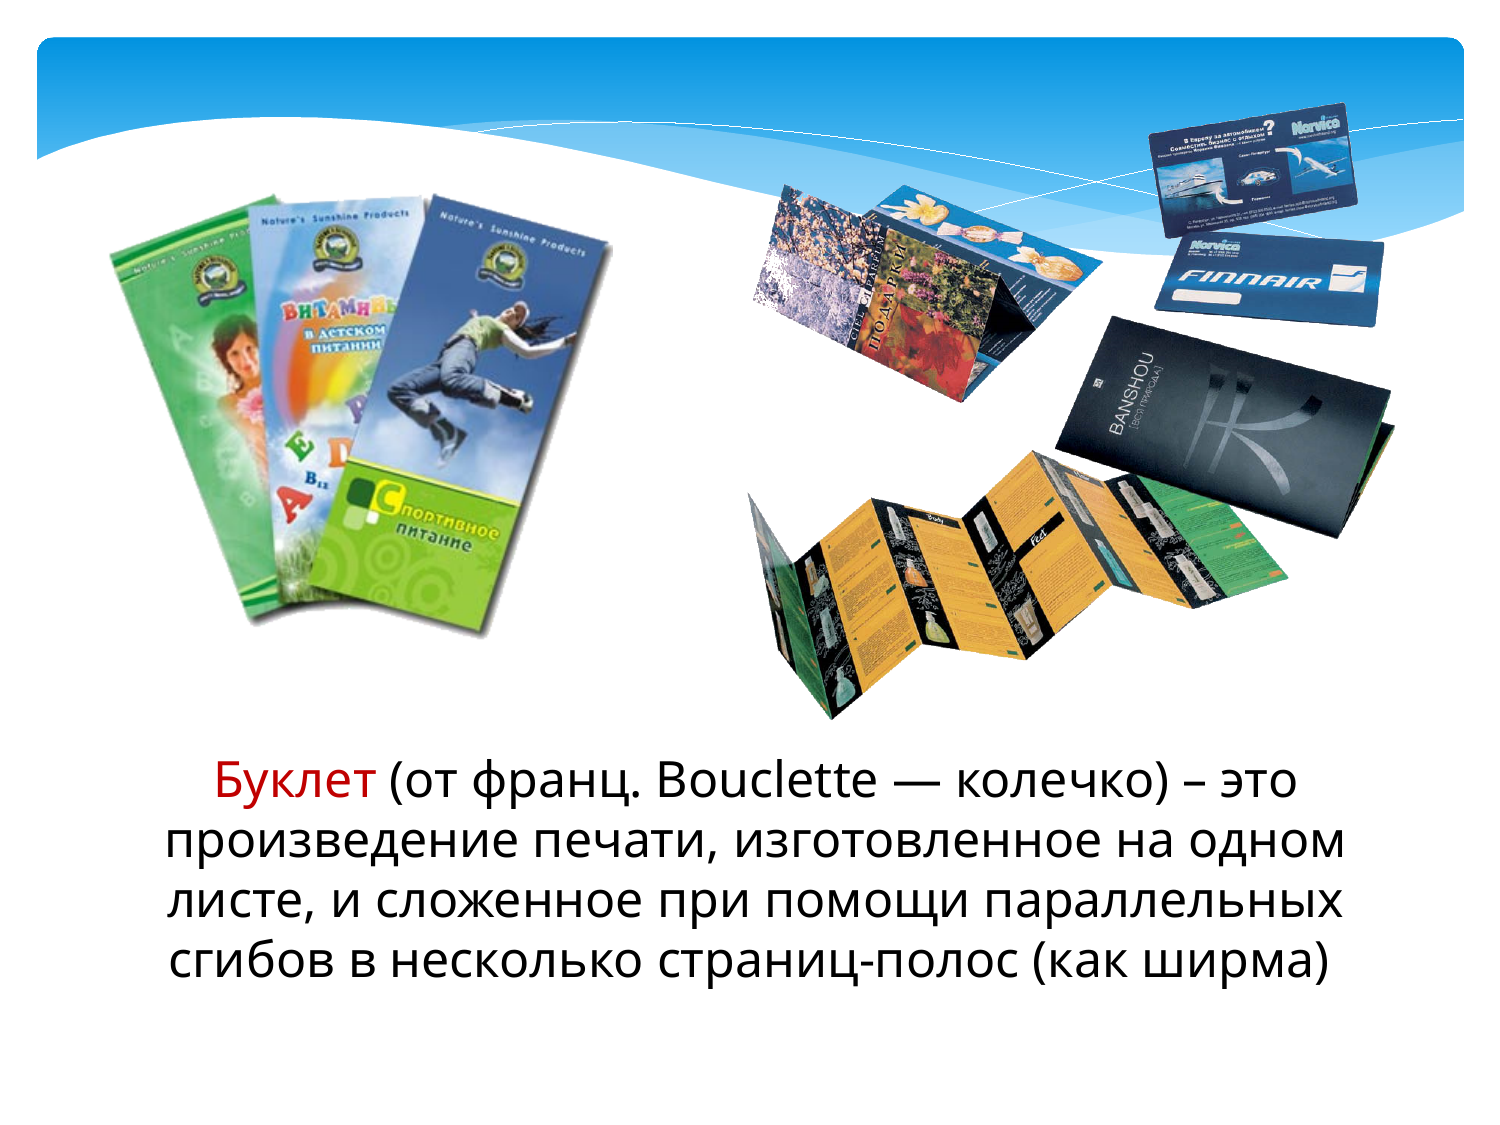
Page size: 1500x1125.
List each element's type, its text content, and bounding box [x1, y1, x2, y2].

picture [100, 184, 613, 654]
picture [726, 89, 1412, 749]
text_box Буклет (от франц. Bouclette — колечко) – это произведение печати, изготовленное на одном листе, и сложенное при помощи параллельных сгибов в несколько страниц-полос (как ширма) [88, 739, 1424, 995]
